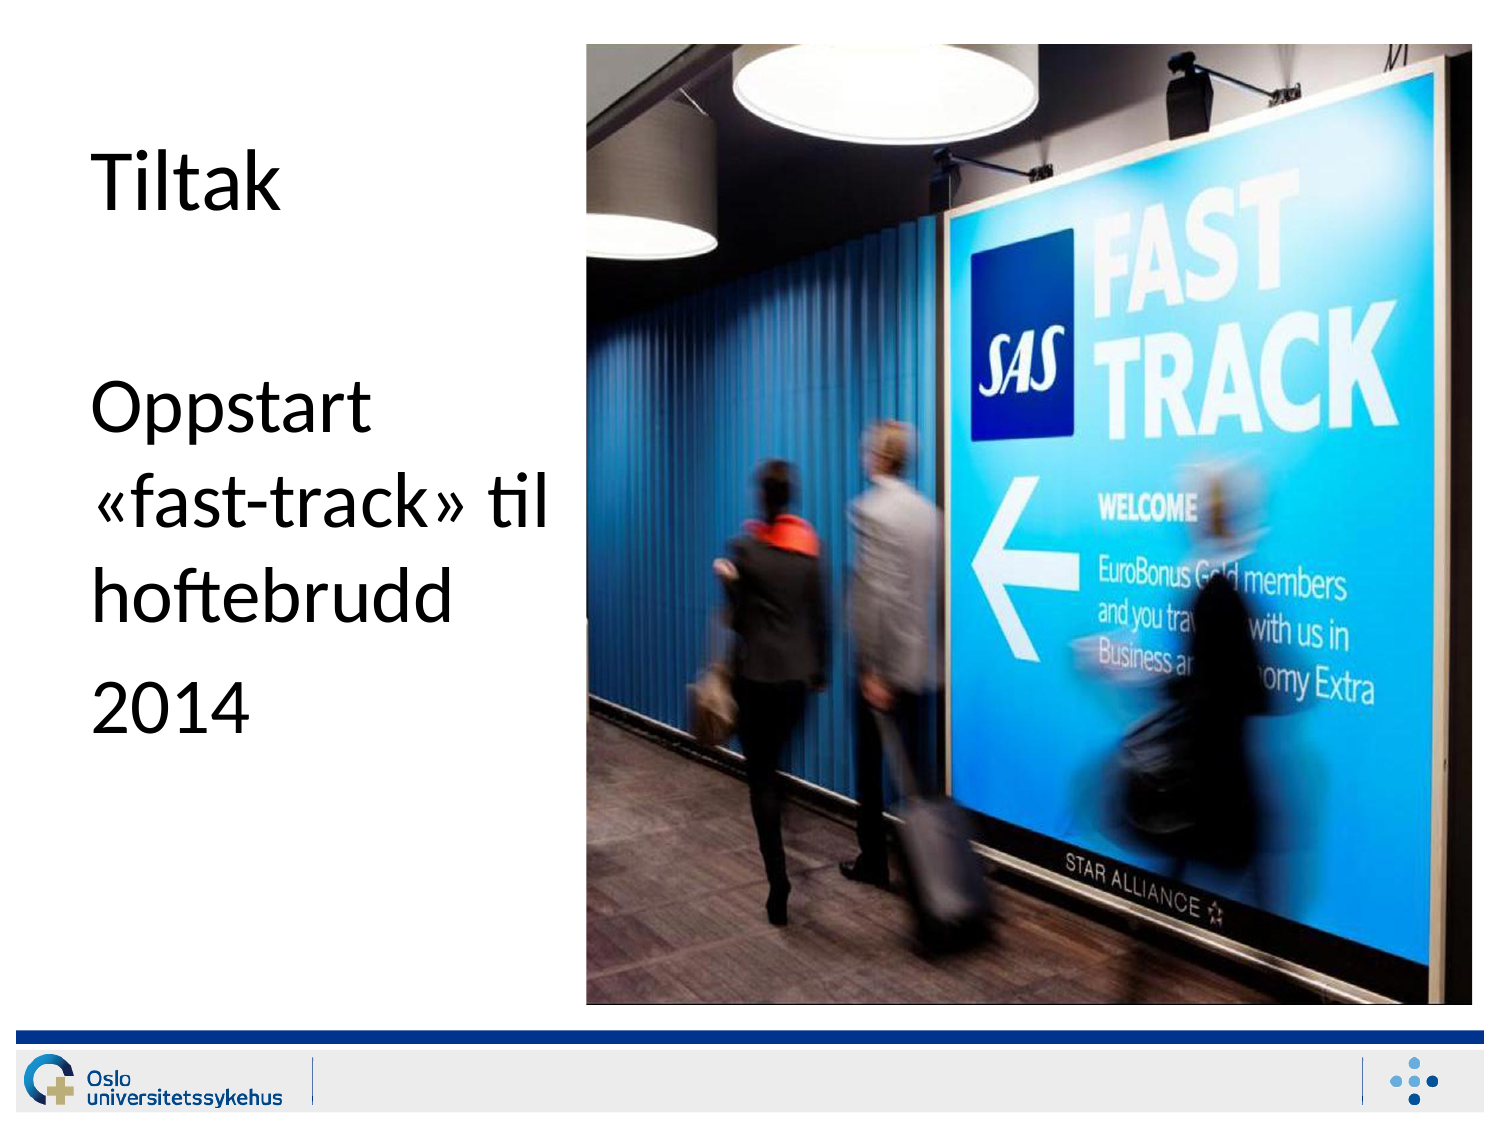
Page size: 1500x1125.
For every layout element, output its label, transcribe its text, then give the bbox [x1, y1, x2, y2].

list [586, 44, 1473, 1006]
picture [24, 1054, 282, 1108]
title Tiltak [75, 44, 569, 235]
picture [1390, 1057, 1438, 1105]
list Oppstart «fast-track» til hoftebrudd 2014 [75, 235, 569, 1005]
